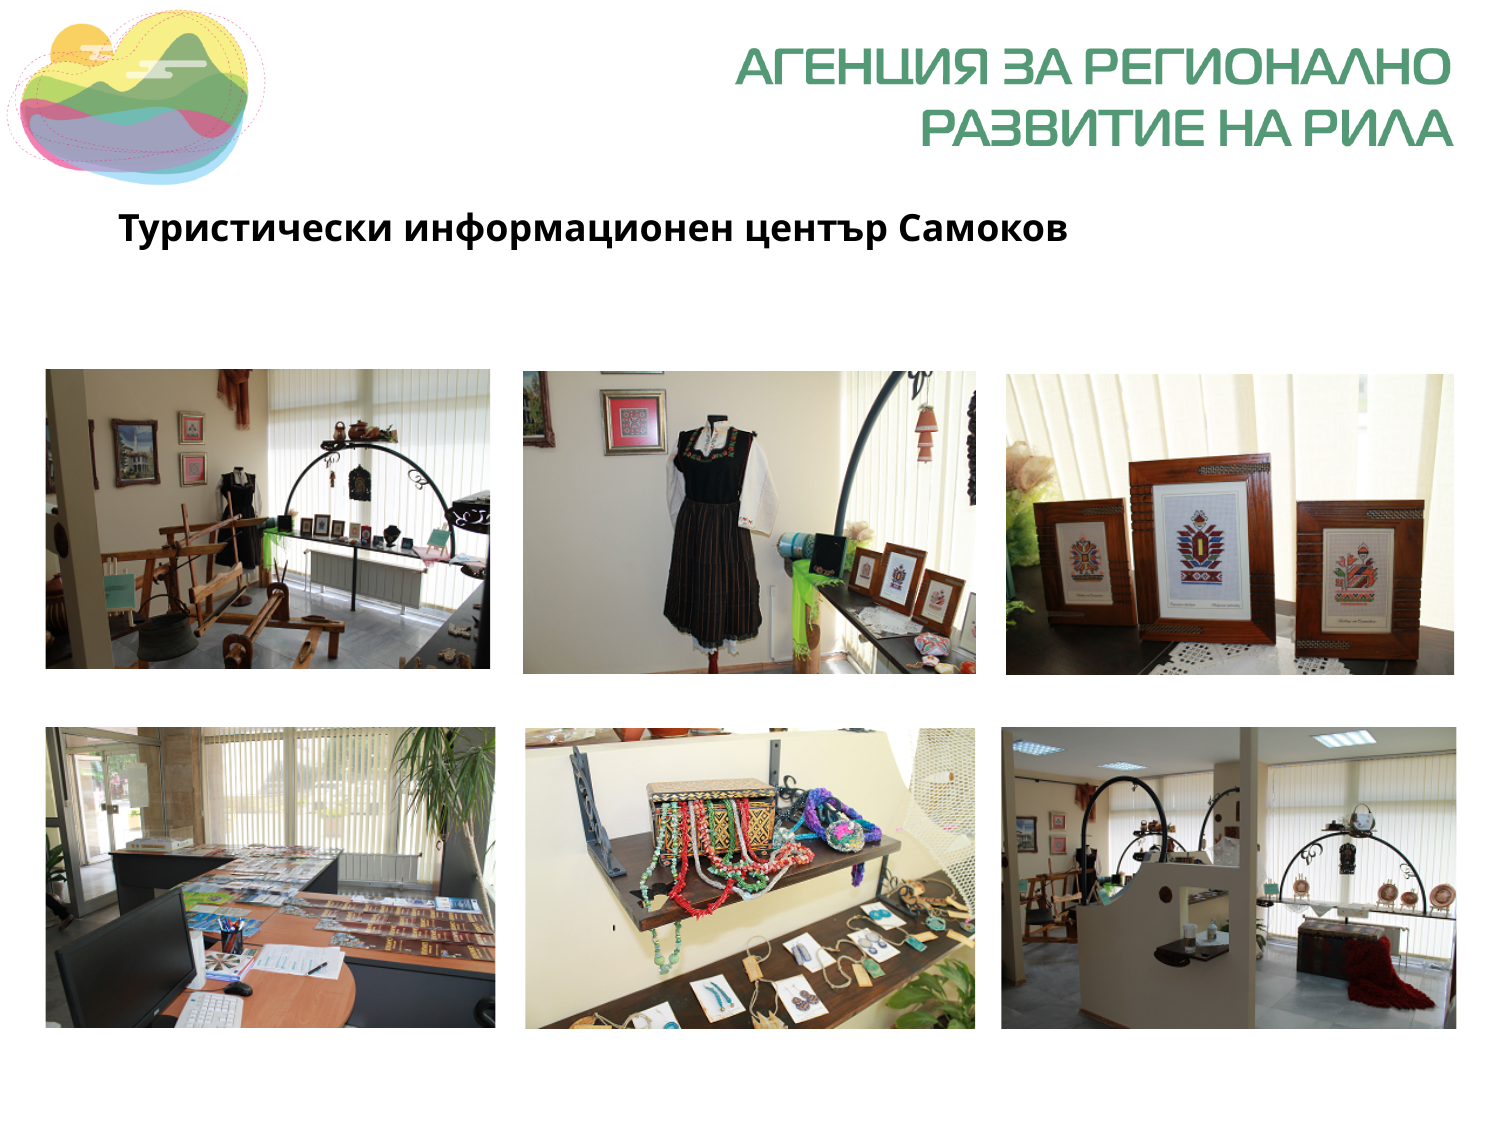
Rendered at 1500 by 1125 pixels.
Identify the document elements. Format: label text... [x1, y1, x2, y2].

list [1006, 374, 1455, 675]
picture [45, 727, 496, 1028]
picture [1001, 727, 1457, 1029]
title Туристически информационен център Самоков [103, 59, 1397, 278]
picture [523, 371, 976, 675]
picture [525, 728, 976, 1029]
picture [662, 0, 1500, 197]
picture [0, 0, 275, 194]
picture [45, 369, 491, 669]
